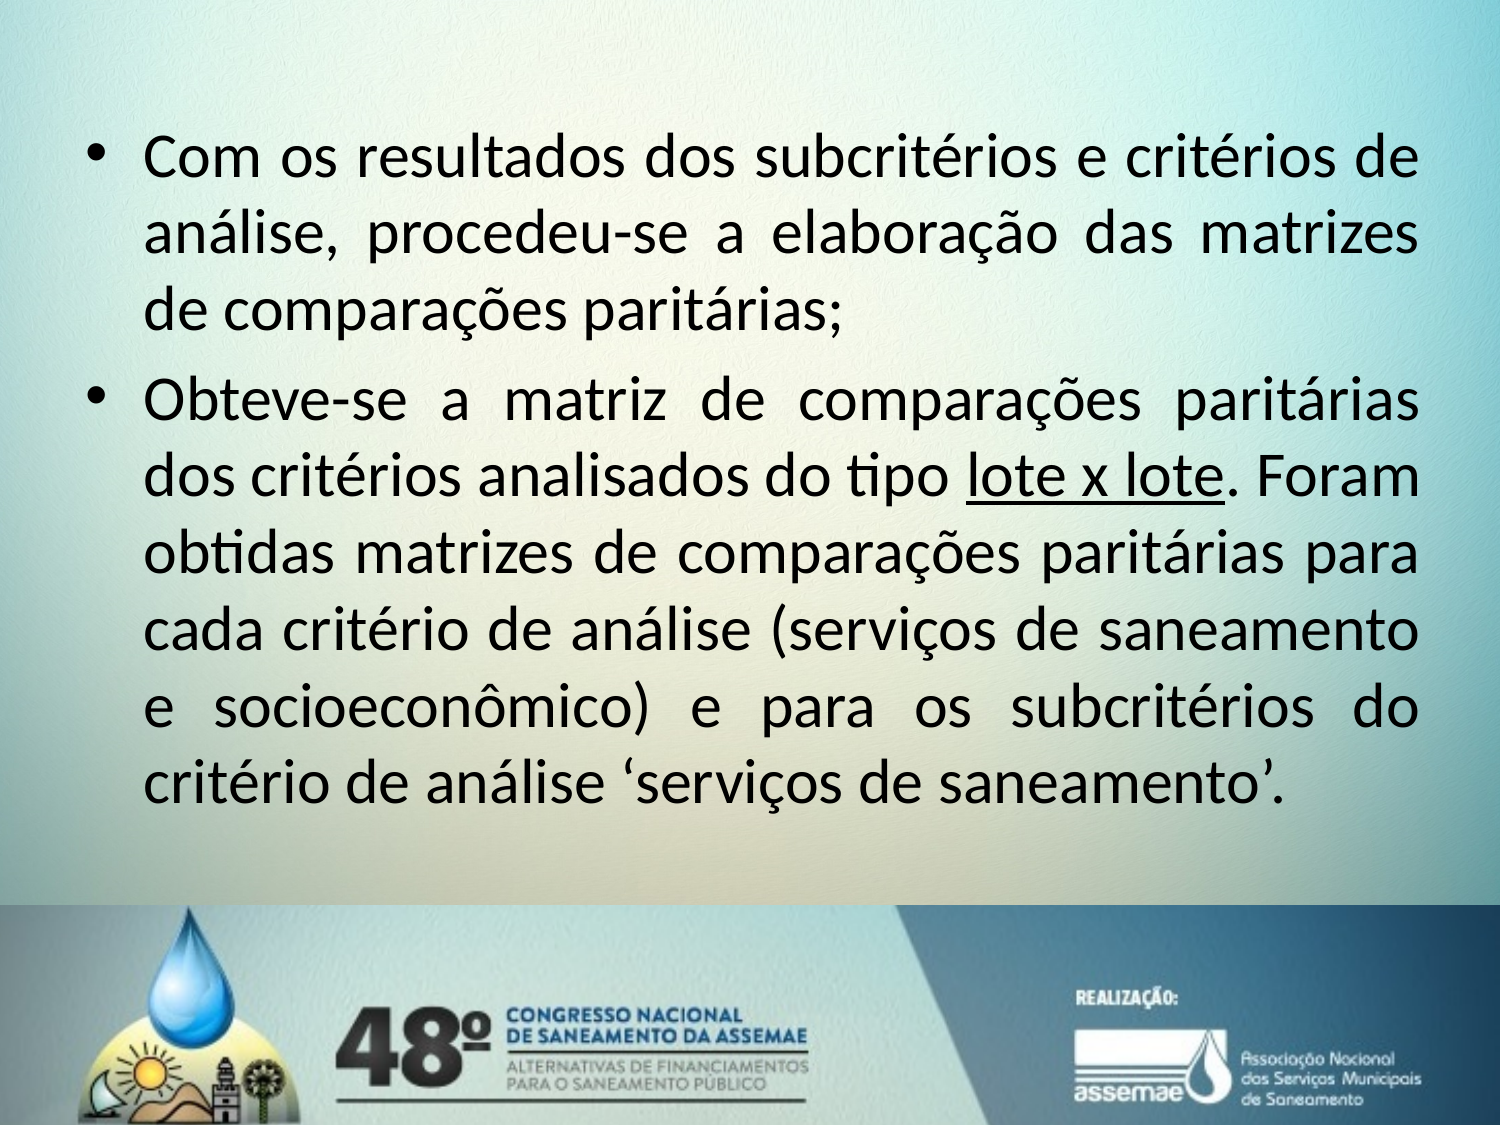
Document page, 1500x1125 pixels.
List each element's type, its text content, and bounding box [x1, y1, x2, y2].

picture [0, 0, 1500, 1125]
list Com os resultados dos subcritérios e critérios de análise, procedeu-se a elaboração das matrizes de comparações paritárias; Obteve-se a matriz de comparações paritárias dos critérios analisados do tipo lote x lote. Foram obtidas matrizes de comparações paritárias para cada critério de análise (serviços de saneamento e socioeconômico) e para os subcritérios do critério de análise ‘serviços de saneamento’. [70, 105, 1437, 844]
